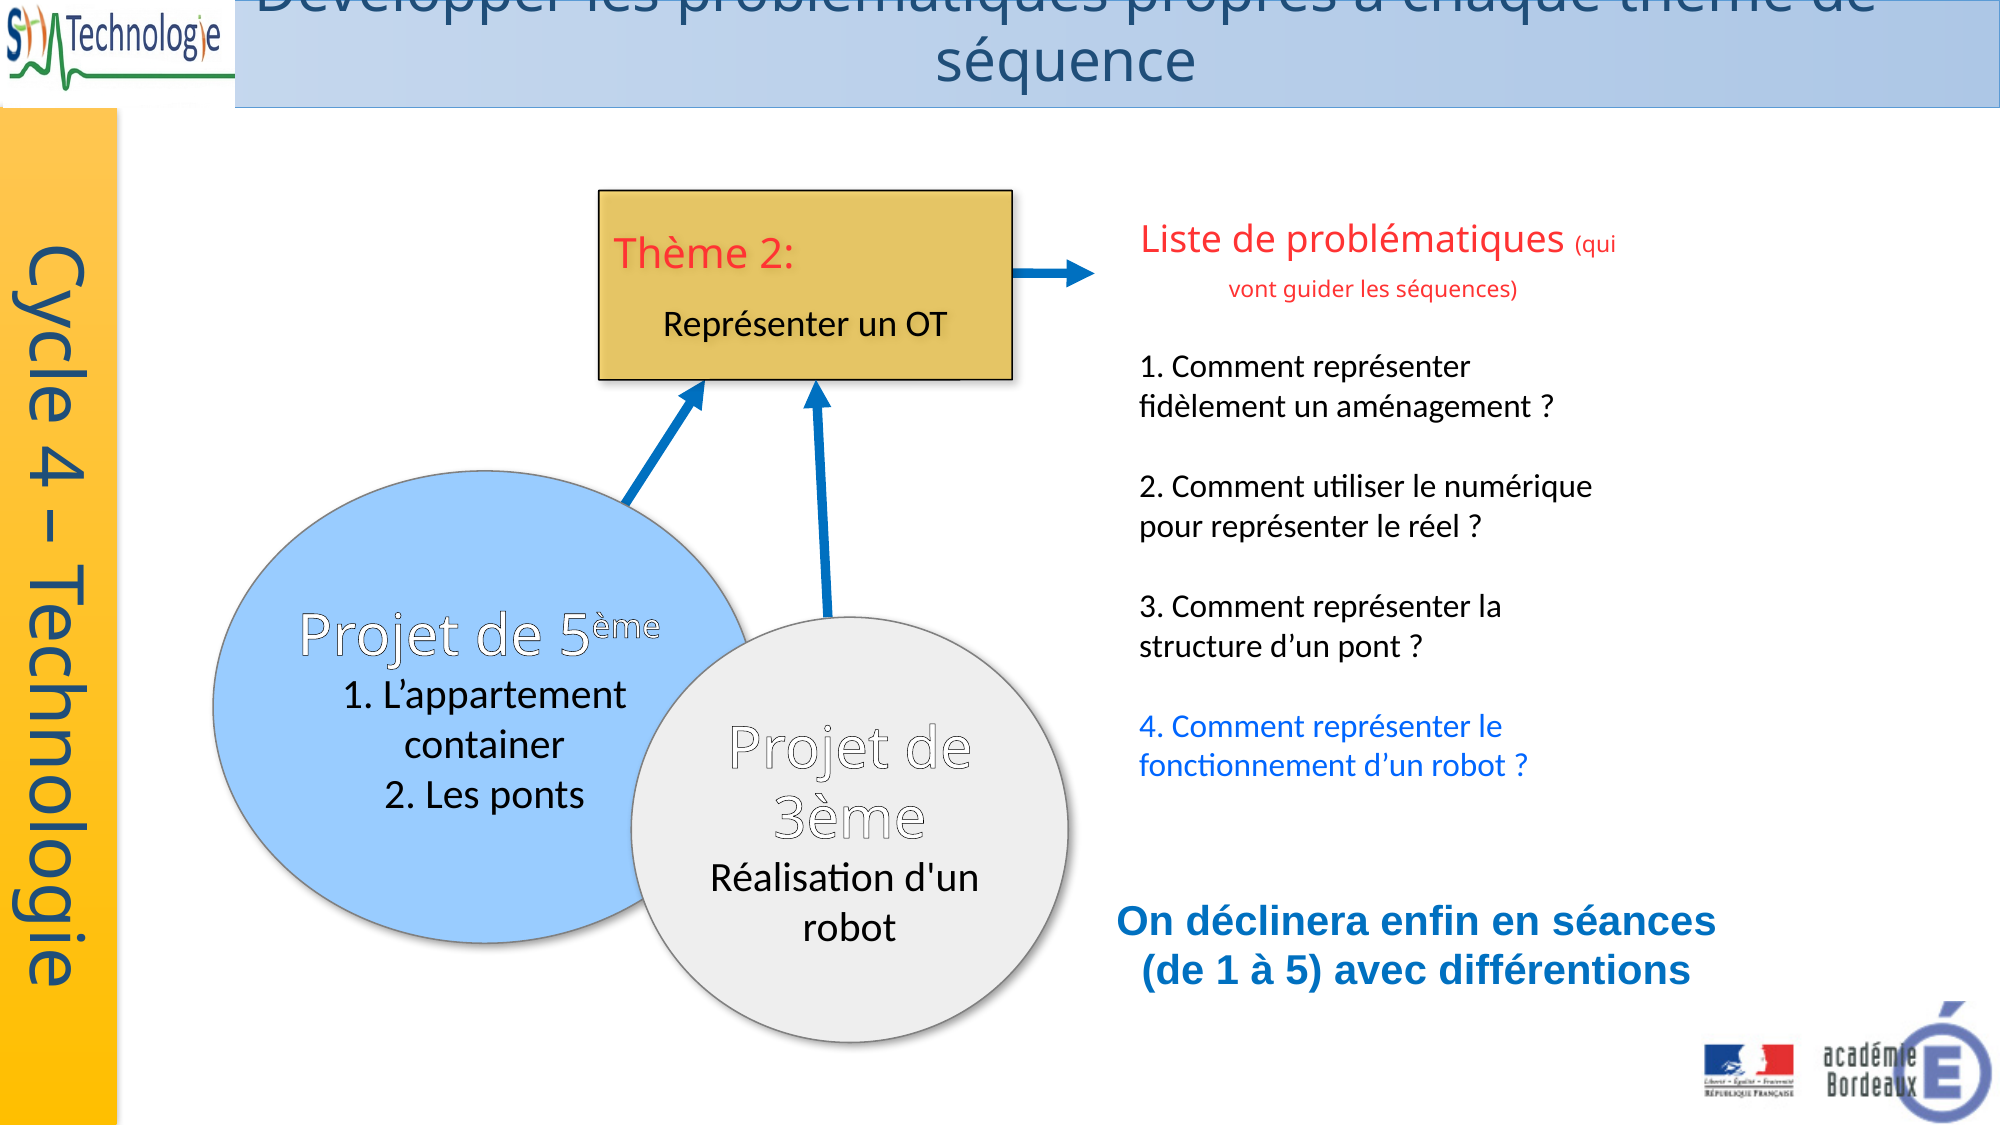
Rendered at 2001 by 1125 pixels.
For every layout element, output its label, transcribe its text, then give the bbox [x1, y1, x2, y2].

text_box [627, 390, 704, 500]
text_box Développer les problématiques propres à chaque thème de séquence [235, 0, 2000, 108]
text_box Liste de problématiques (qui vont guider les séquences) 1. Comment représenter fidèlement un aménagement ? 2. Comment utiliser le numérique pour représenter le réel ? 3. Comment représenter la structure d’un pont ? 4. Comment représenter le fonctionnement d’un robot ? [1124, 207, 1633, 885]
picture [1699, 1001, 2000, 1125]
text_box Thème 2: Représenter un OT [598, 190, 1013, 380]
text_box [1024, 267, 1095, 280]
text_box On déclinera enfin en séances (de 1 à 5) avec différentions [1094, 885, 1739, 1001]
text_box Projet de 3ème Réalisation d'un robot [631, 617, 1069, 1043]
text_box Projet de 5ème 1. L’appartement container 2. Les ponts [213, 470, 746, 944]
picture [3, 0, 235, 108]
text_box Cycle 4 – Technologie [0, 107, 117, 1125]
text_box [810, 379, 828, 617]
